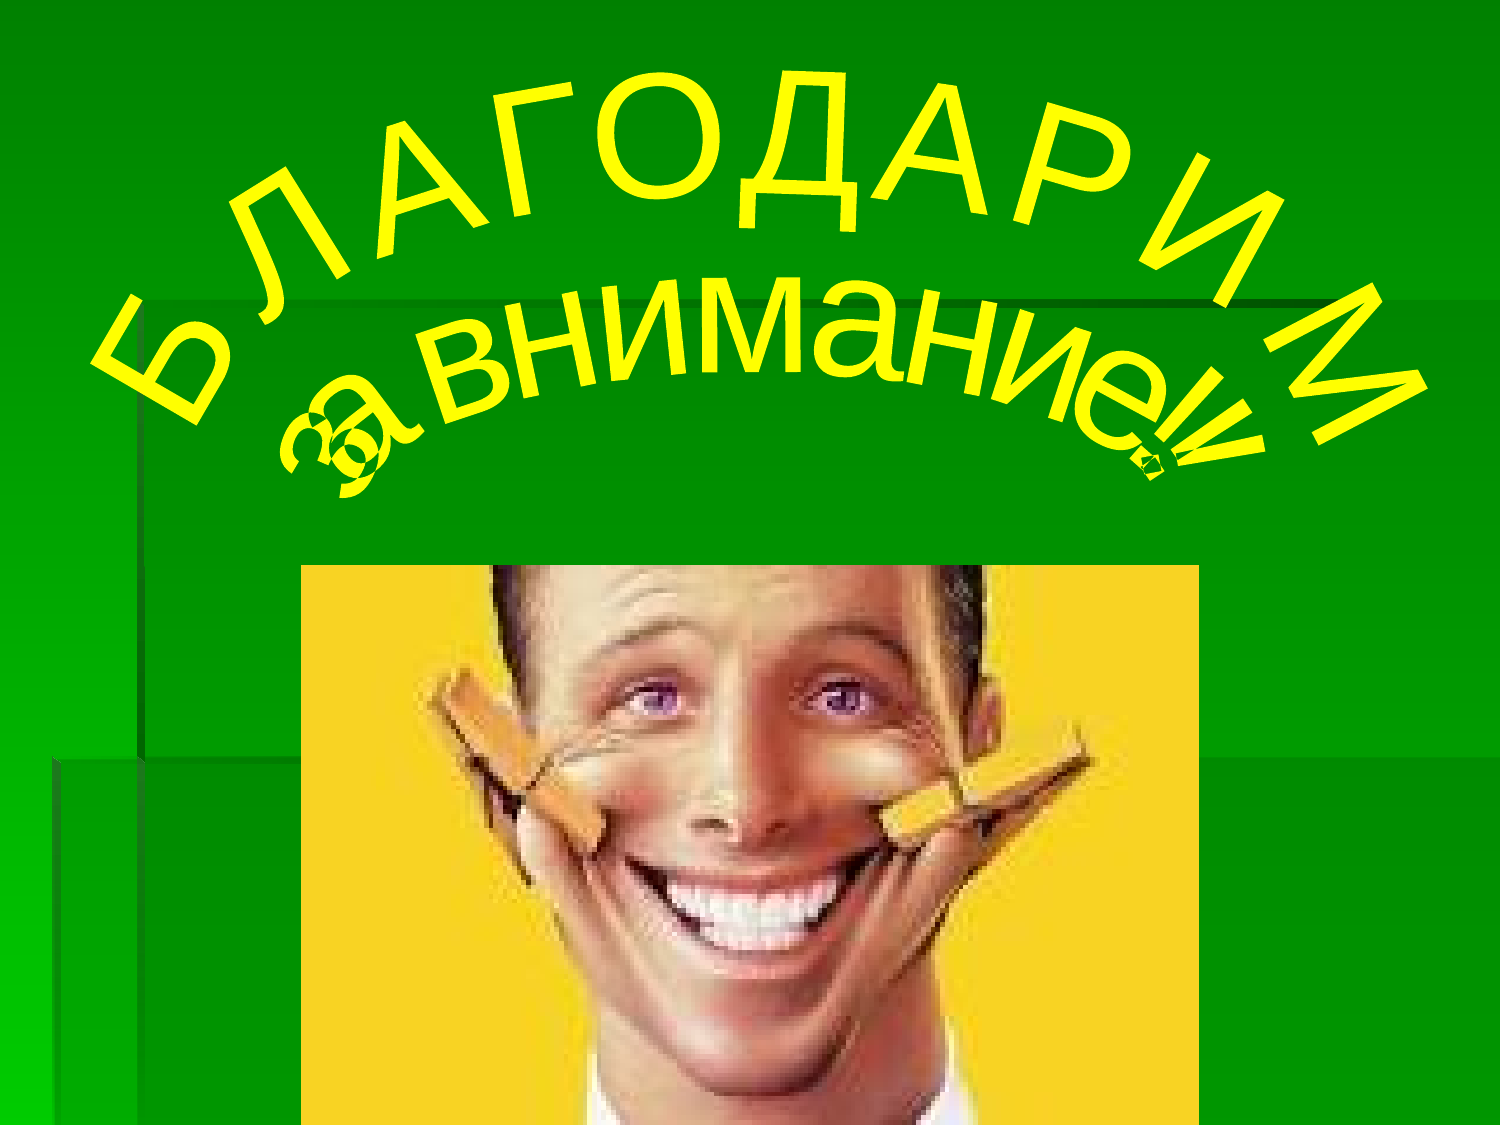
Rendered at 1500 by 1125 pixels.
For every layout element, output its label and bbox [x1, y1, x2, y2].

picture [300, 565, 1200, 1125]
